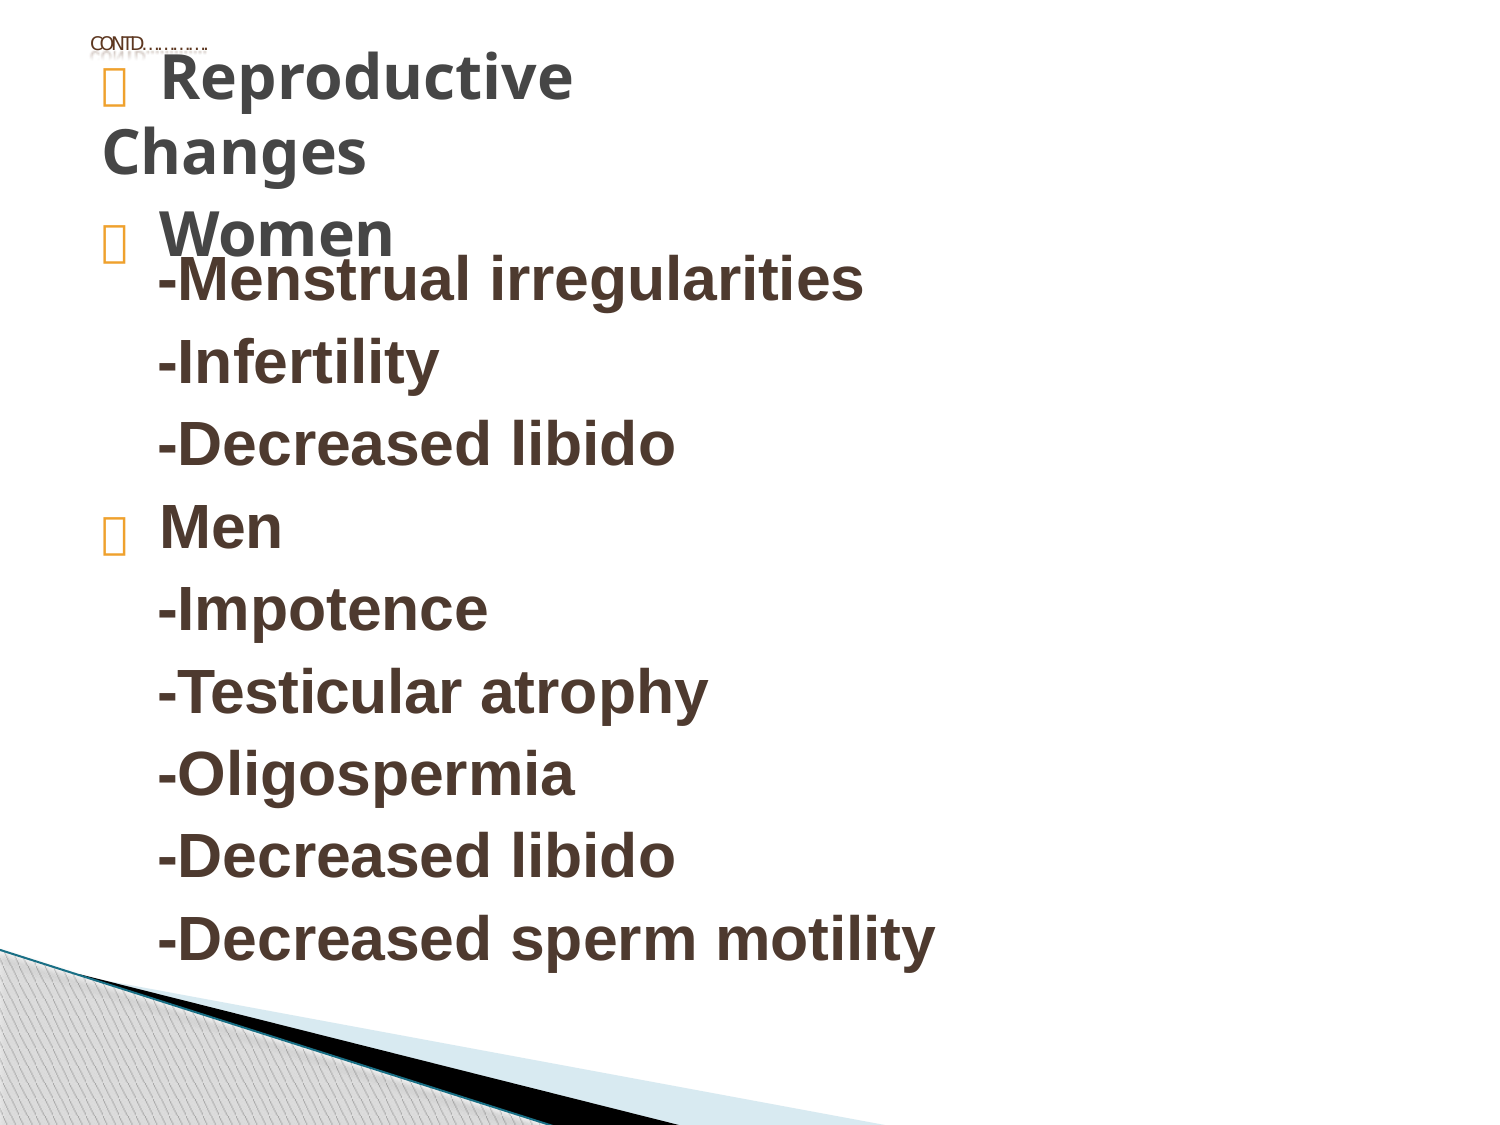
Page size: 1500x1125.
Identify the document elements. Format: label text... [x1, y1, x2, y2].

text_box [76, 44, 221, 76]
title  Reproductive Changes  Women [99, 27, 841, 228]
text_box -Menstrual irregularities -Infertility -Decreased libido  Men -Impotence -Testicular atrophy -Oligospermia -Decreased libido -Decreased sperm motility [99, 228, 940, 973]
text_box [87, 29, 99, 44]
